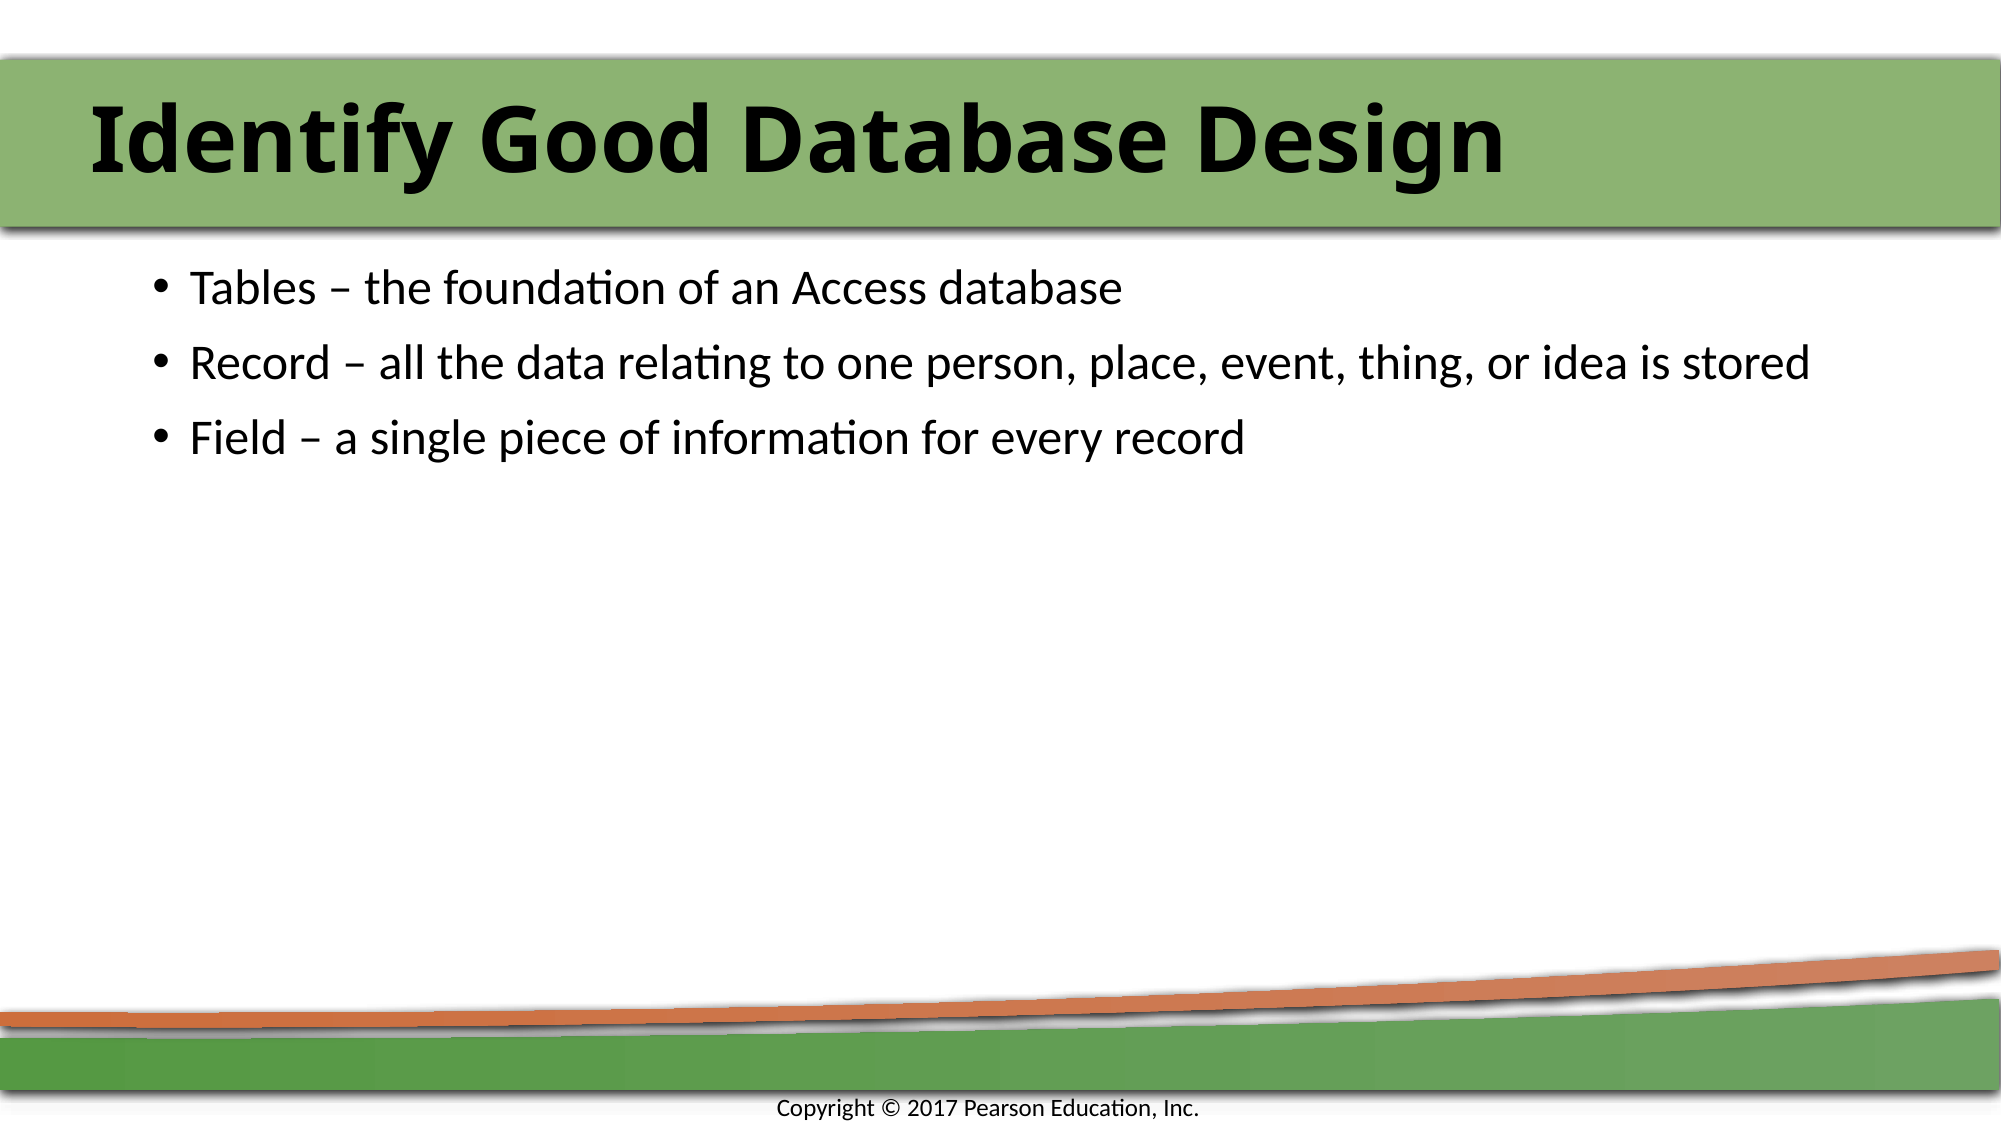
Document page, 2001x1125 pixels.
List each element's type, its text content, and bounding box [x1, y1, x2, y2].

list Tables – the foundation of an Access database Record – all the data relating to one person, place, event, thing, or idea is stored Field – a single piece of information for every record [137, 253, 1863, 938]
title Identify Good Database Design [0, 59, 1863, 227]
